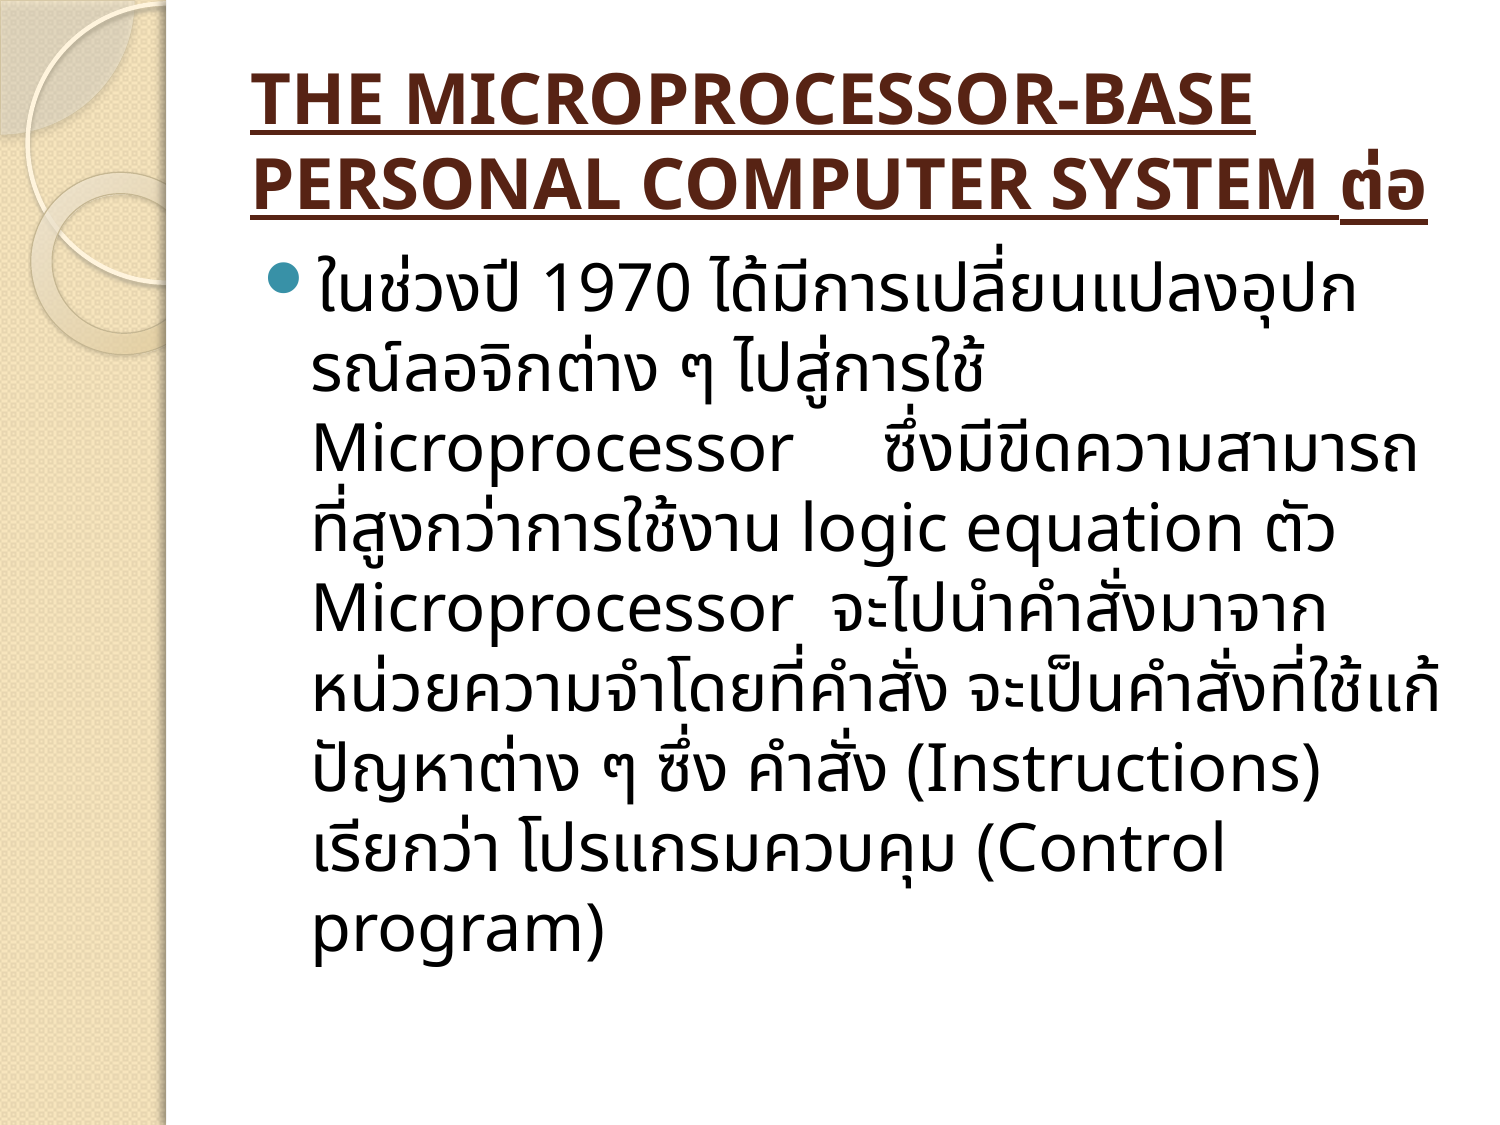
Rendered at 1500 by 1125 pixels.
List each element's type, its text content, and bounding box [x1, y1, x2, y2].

title THE MICROPROCESSOR-BASE PERSONAL COMPUTER SYSTEM ต่อ [235, 45, 1466, 233]
list ในช่วงปี 1970 ได้มีการเปลี่ยนแปลงอุปกรณ์ลอจิกต่าง ๆ ไปสู่การใช้ Microprocessor ซึ่งมีขีดความสามารถที่สูงกว่าการใช้งาน logic equation ตัว Microprocessor จะไปนำคำสั่งมาจากหน่วยความจำโดยที่คำสั่ง จะเป็นคำสั่งที่ใช้แก้ปัญหาต่าง ๆ ซึ่ง คำสั่ง (Instructions) เรียกว่า โปรแกรมควบคุม (Control program) [235, 237, 1466, 1025]
